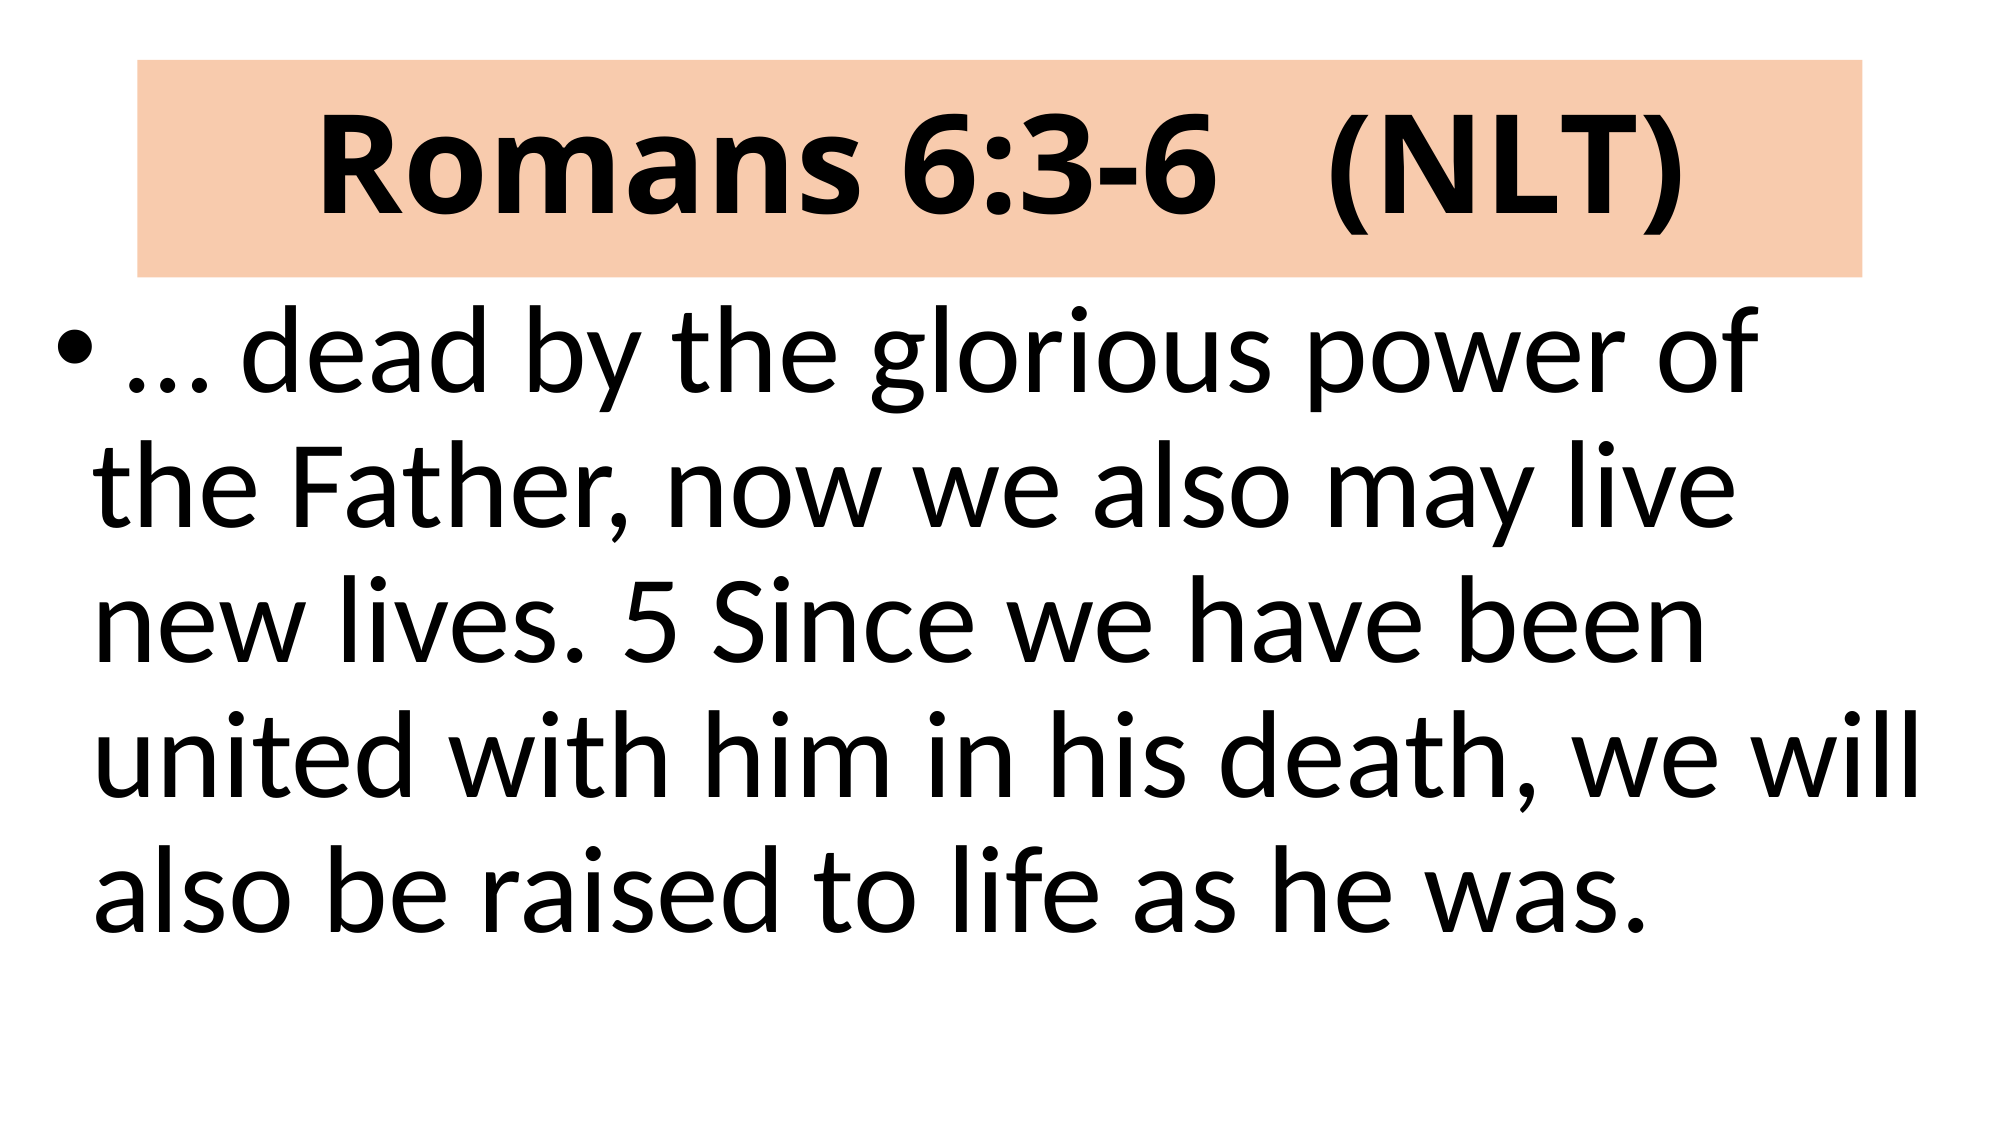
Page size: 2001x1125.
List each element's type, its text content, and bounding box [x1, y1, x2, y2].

title Romans 6:3-6 (NLT) [137, 59, 1863, 277]
list … dead by the glorious power of the Father, now we also may live new lives. 5 Since we have been united with him in his death, we will also be raised to life as he was. [38, 277, 1962, 1072]
